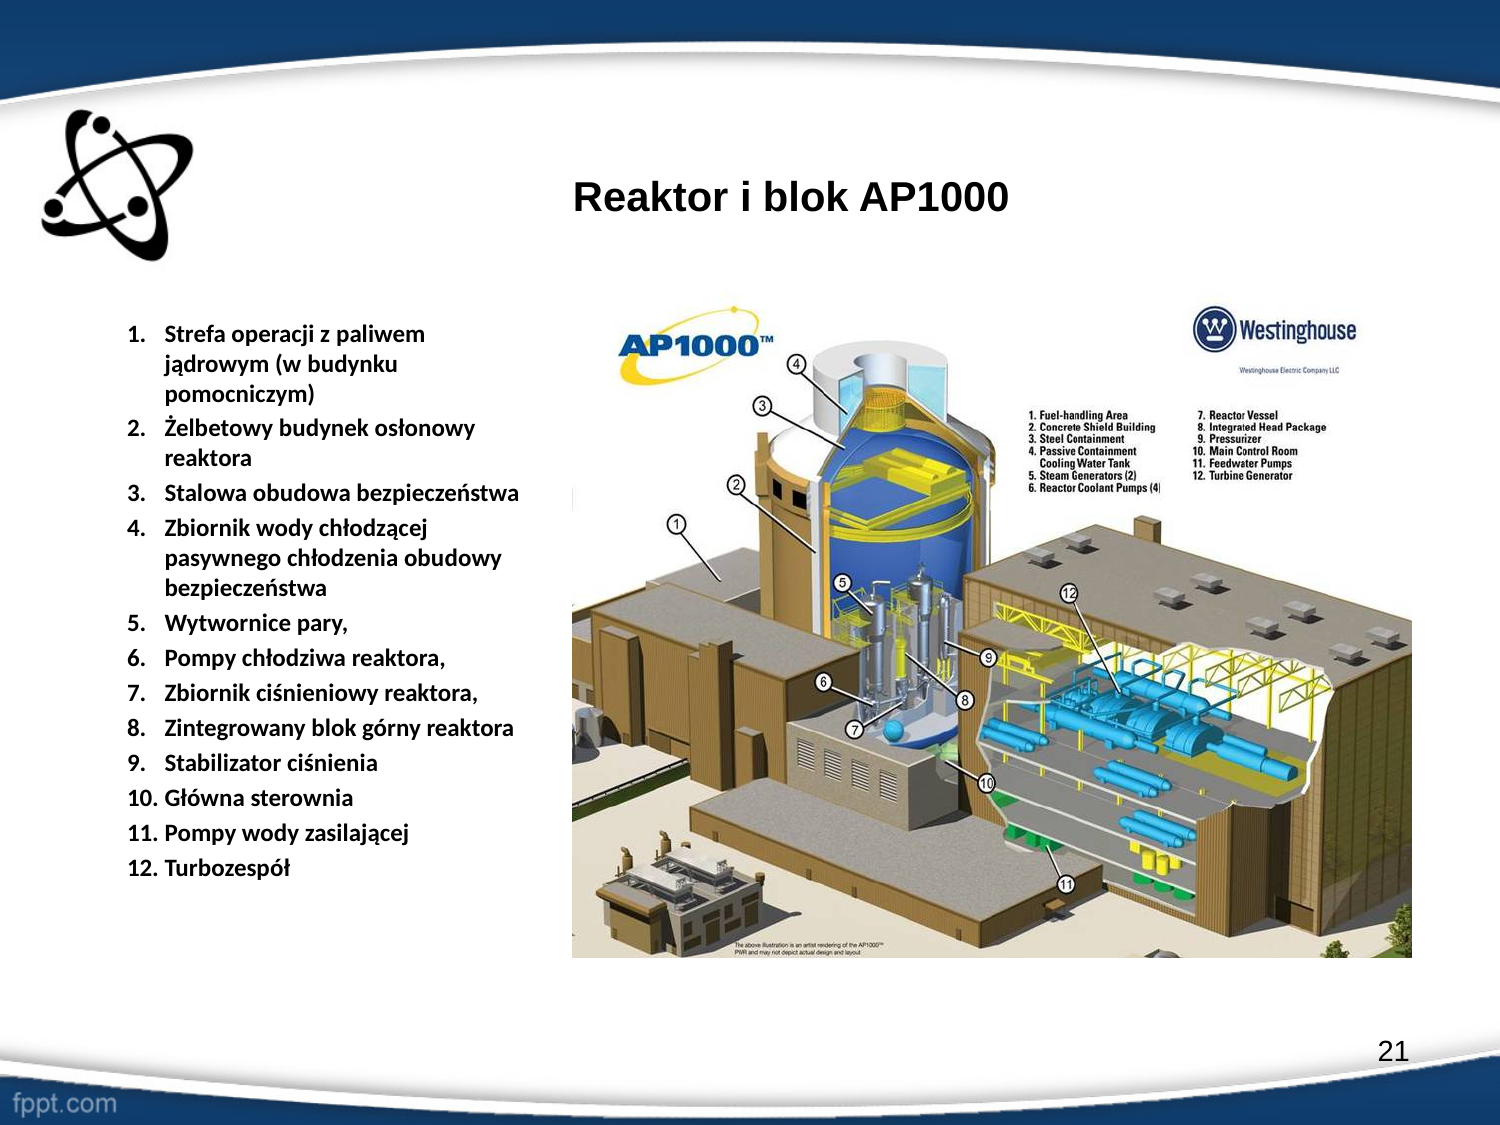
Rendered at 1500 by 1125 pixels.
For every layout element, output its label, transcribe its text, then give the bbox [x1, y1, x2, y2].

picture [0, 0, 1500, 1125]
slide_number 21 [1074, 1024, 1425, 1103]
title Reaktor i blok AP1000 [253, 157, 1329, 228]
list Strefa operacji z paliwem jądrowym (w budynku pomocniczym) Żelbetowy budynek osłonowy reaktora Stalowa obudowa bezpieczeństwa Zbiornik wody chłodzącej pasywnego chłodzenia obudowy bezpieczeństwa Wytwornice pary, Pompy chłodziwa reaktora, Zbiornik ciśnieniowy reaktora, Zintegrowany blok górny reaktora Stabilizator ciśnienia Główna sterownia Pompy wody zasilającej Turbozespół [112, 309, 550, 935]
